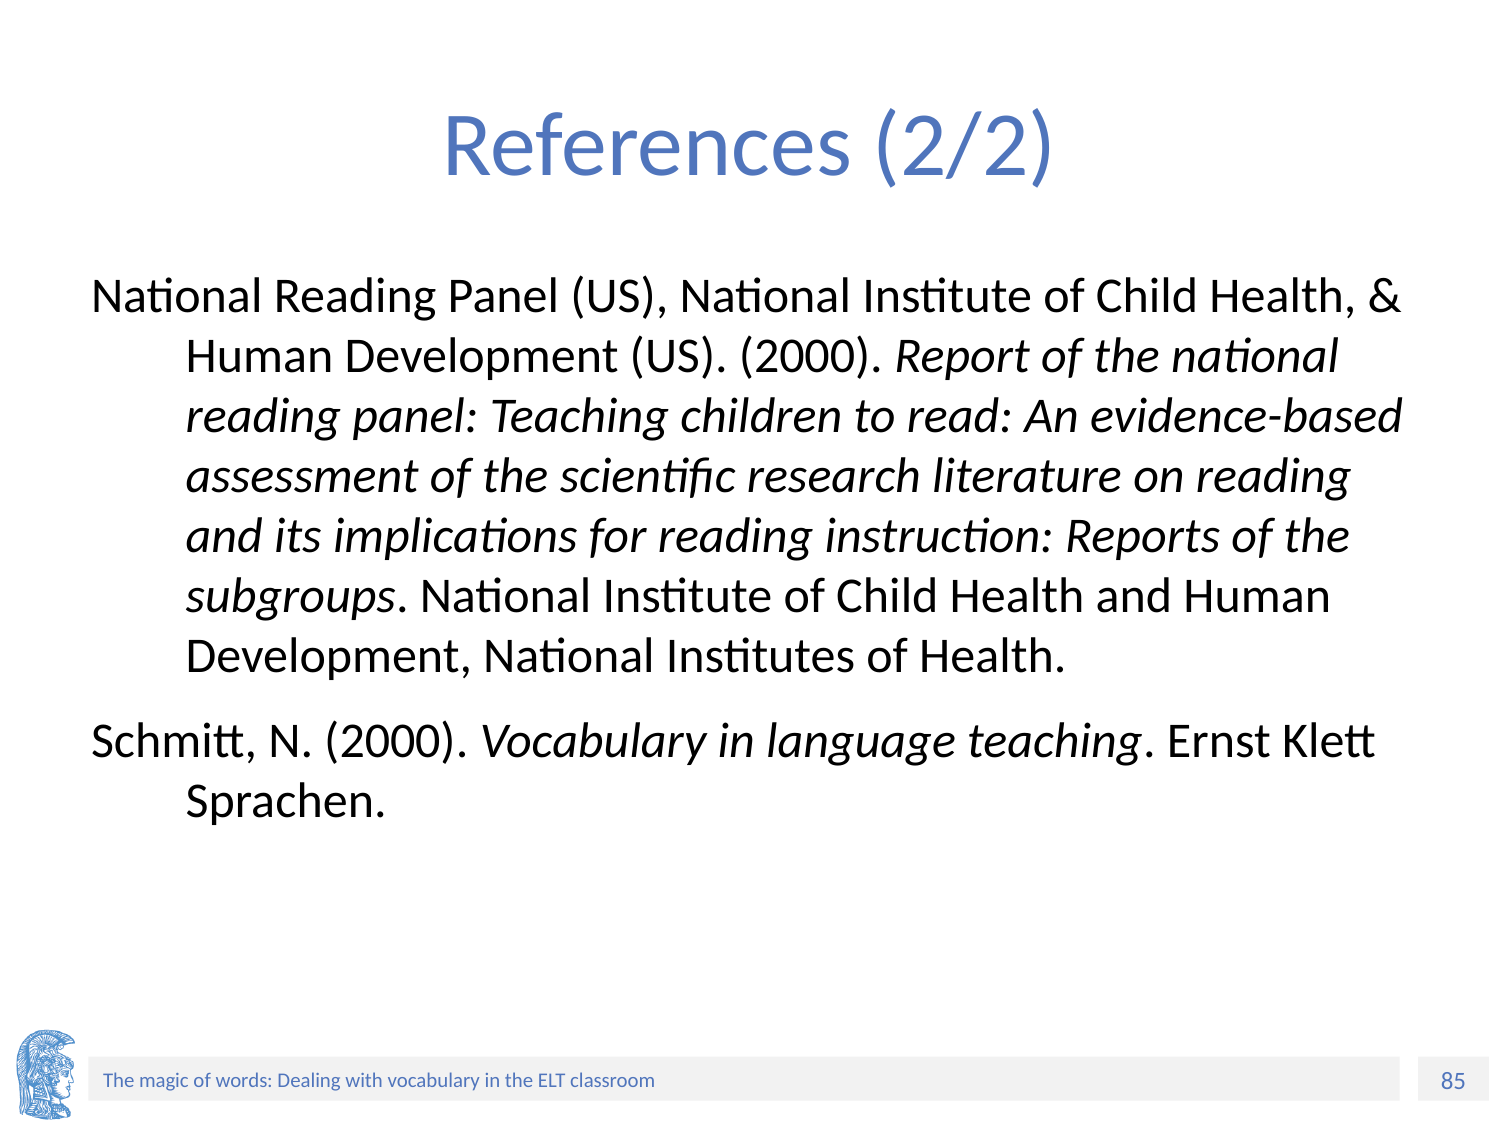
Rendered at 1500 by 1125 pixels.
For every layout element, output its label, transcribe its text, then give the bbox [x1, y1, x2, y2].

list National Reading Panel (US), National Institute of Child Health, & Human Development (US). (2000). Report of the national reading panel: Teaching children to read: An evidence-based assessment of the scientific research literature on reading and its implications for reading instruction: Reports of the subgroups. National Institute of Child Health and Human Development, National Institutes of Health. Schmitt, N. (2000). Vocabulary in language teaching. Ernst Klett Sprachen. [76, 255, 1427, 998]
title References (2/2) [75, 45, 1425, 233]
picture [9, 1026, 81, 1120]
